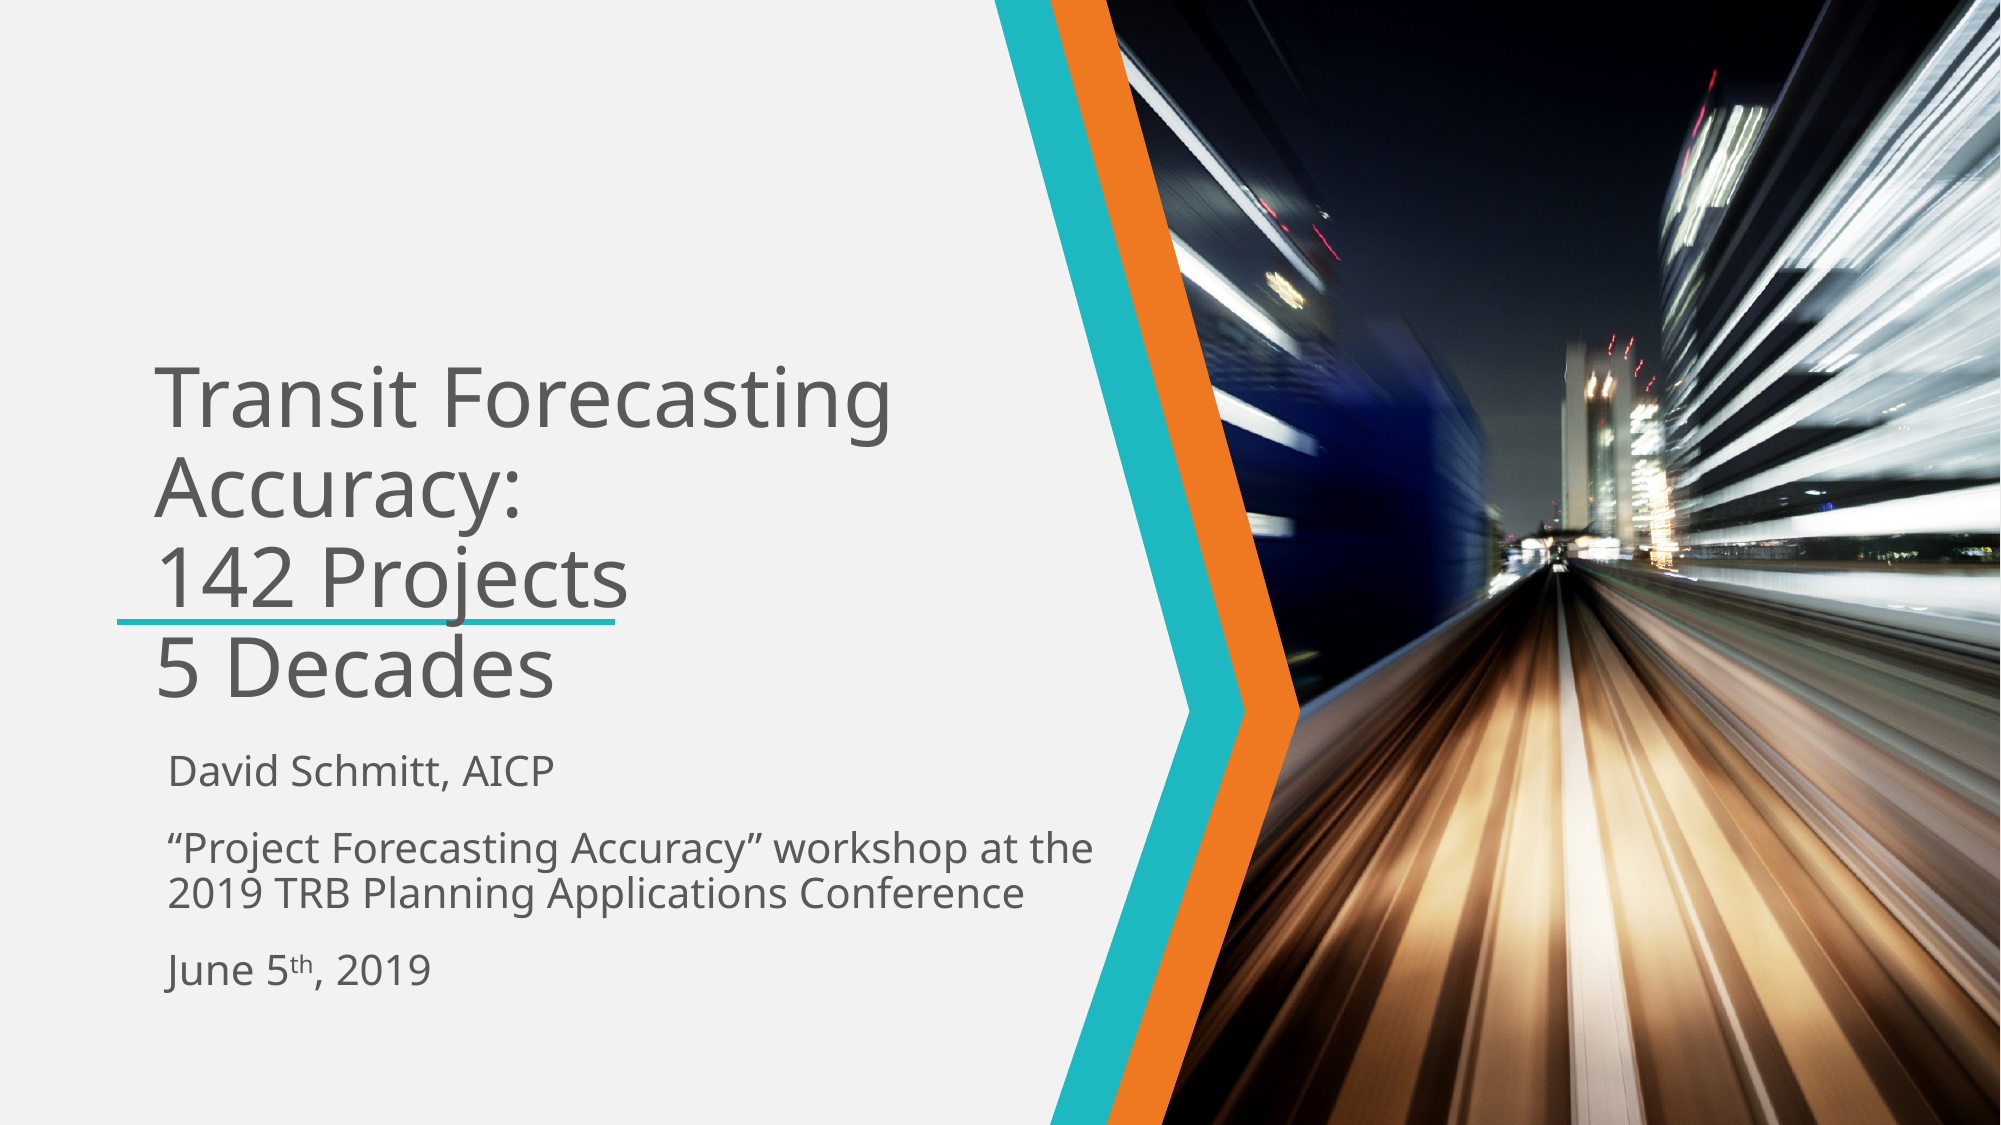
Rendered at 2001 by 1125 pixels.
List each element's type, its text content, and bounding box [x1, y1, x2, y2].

title Transit Forecasting Accuracy: 142 Projects 5 Decades [139, 303, 980, 724]
picture [1106, 0, 2000, 1125]
subtitle David Schmitt, AICP “Project Forecasting Accuracy” workshop at the 2019 TRB Planning Applications Conference June 5th, 2019 [152, 743, 1106, 1006]
